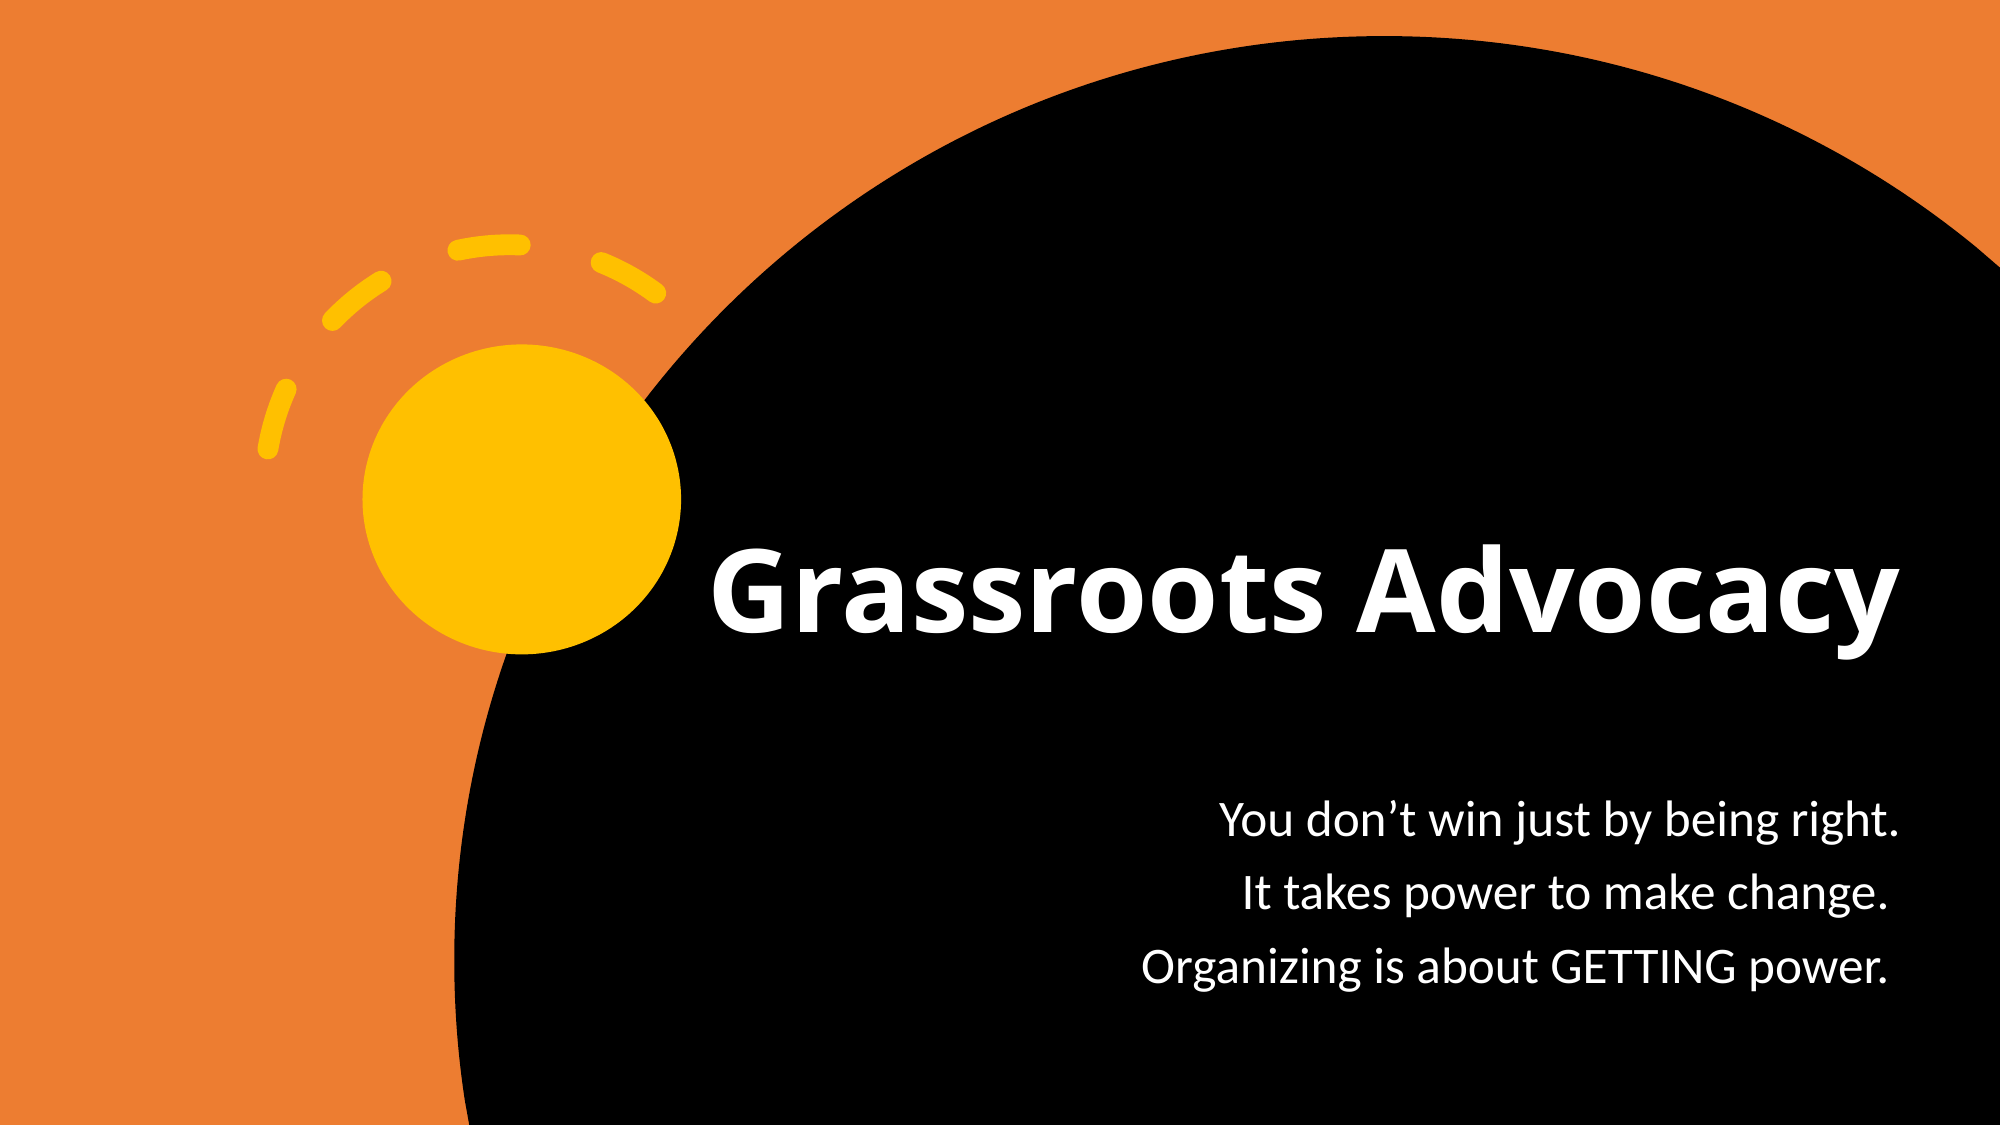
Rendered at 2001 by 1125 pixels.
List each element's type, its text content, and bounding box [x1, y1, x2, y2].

list You don’t win just by being right. It takes power to make change. Organizing is about GETTING power. [662, 784, 1917, 1003]
text_box [453, 35, 2000, 1125]
title Grassroots Advocacy [662, 512, 1917, 666]
text_box [0, 0, 2000, 1125]
text_box [361, 373, 683, 656]
text_box [267, 244, 676, 490]
